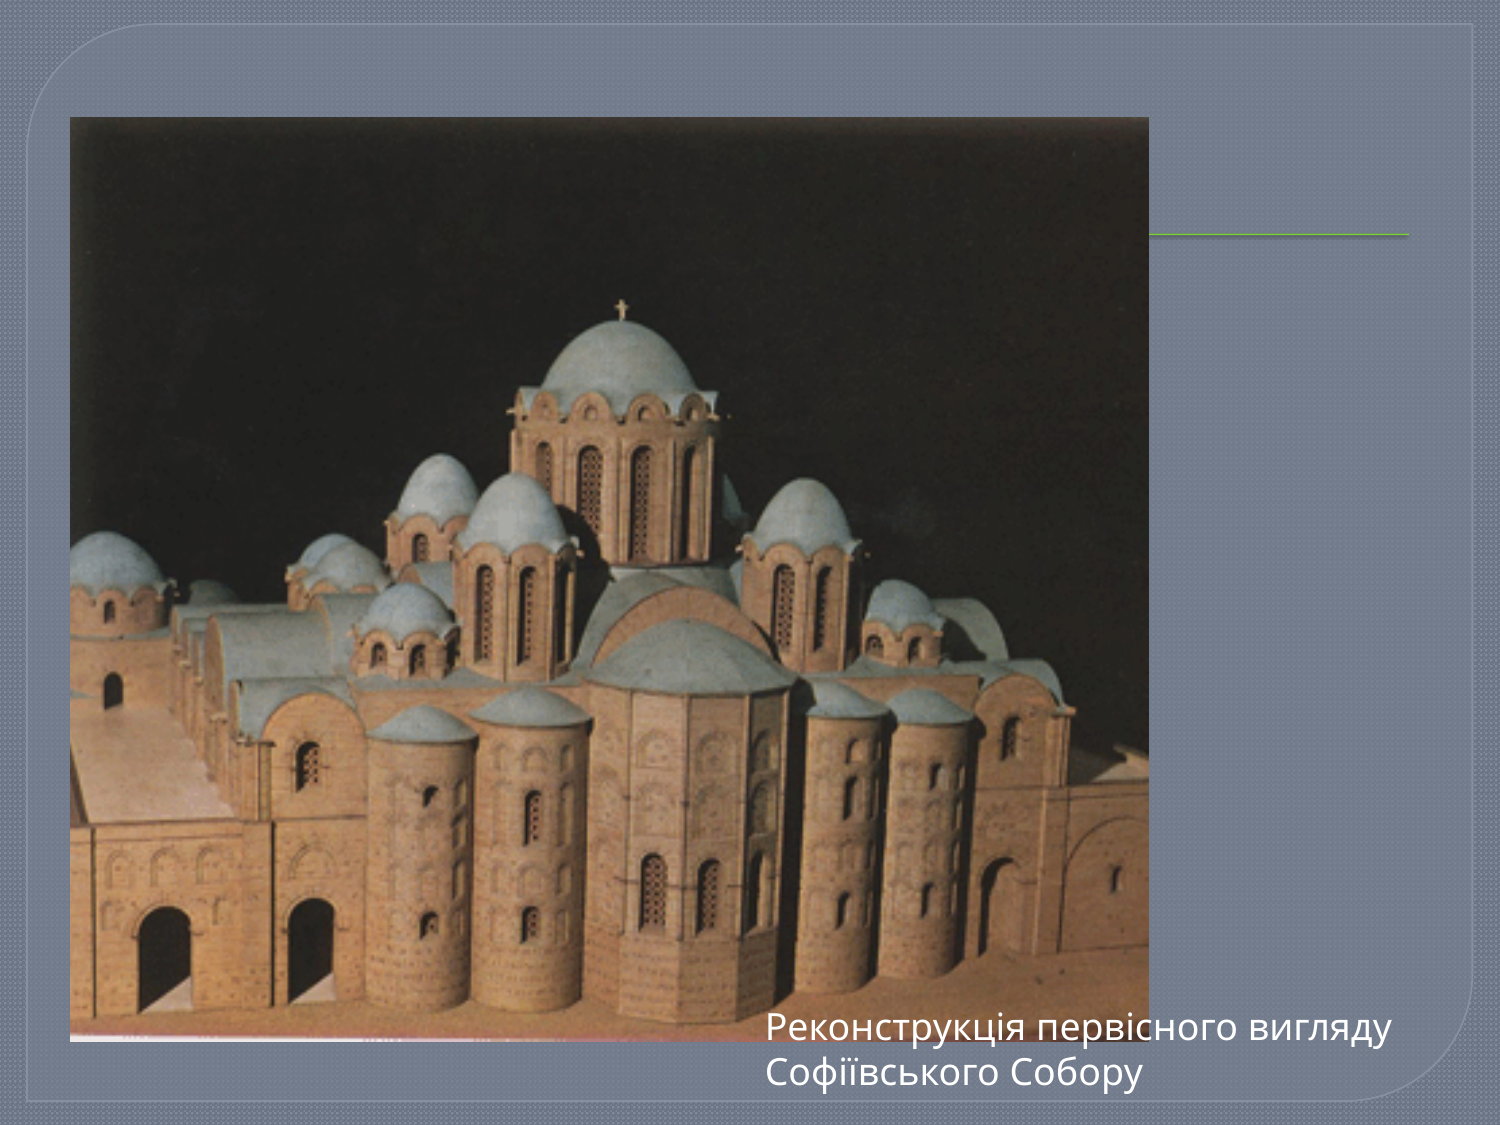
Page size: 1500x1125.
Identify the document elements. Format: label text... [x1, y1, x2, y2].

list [70, 116, 1149, 1042]
text_box Реконструкція первісного вигляду Софіївського Собору [749, 996, 1500, 1101]
